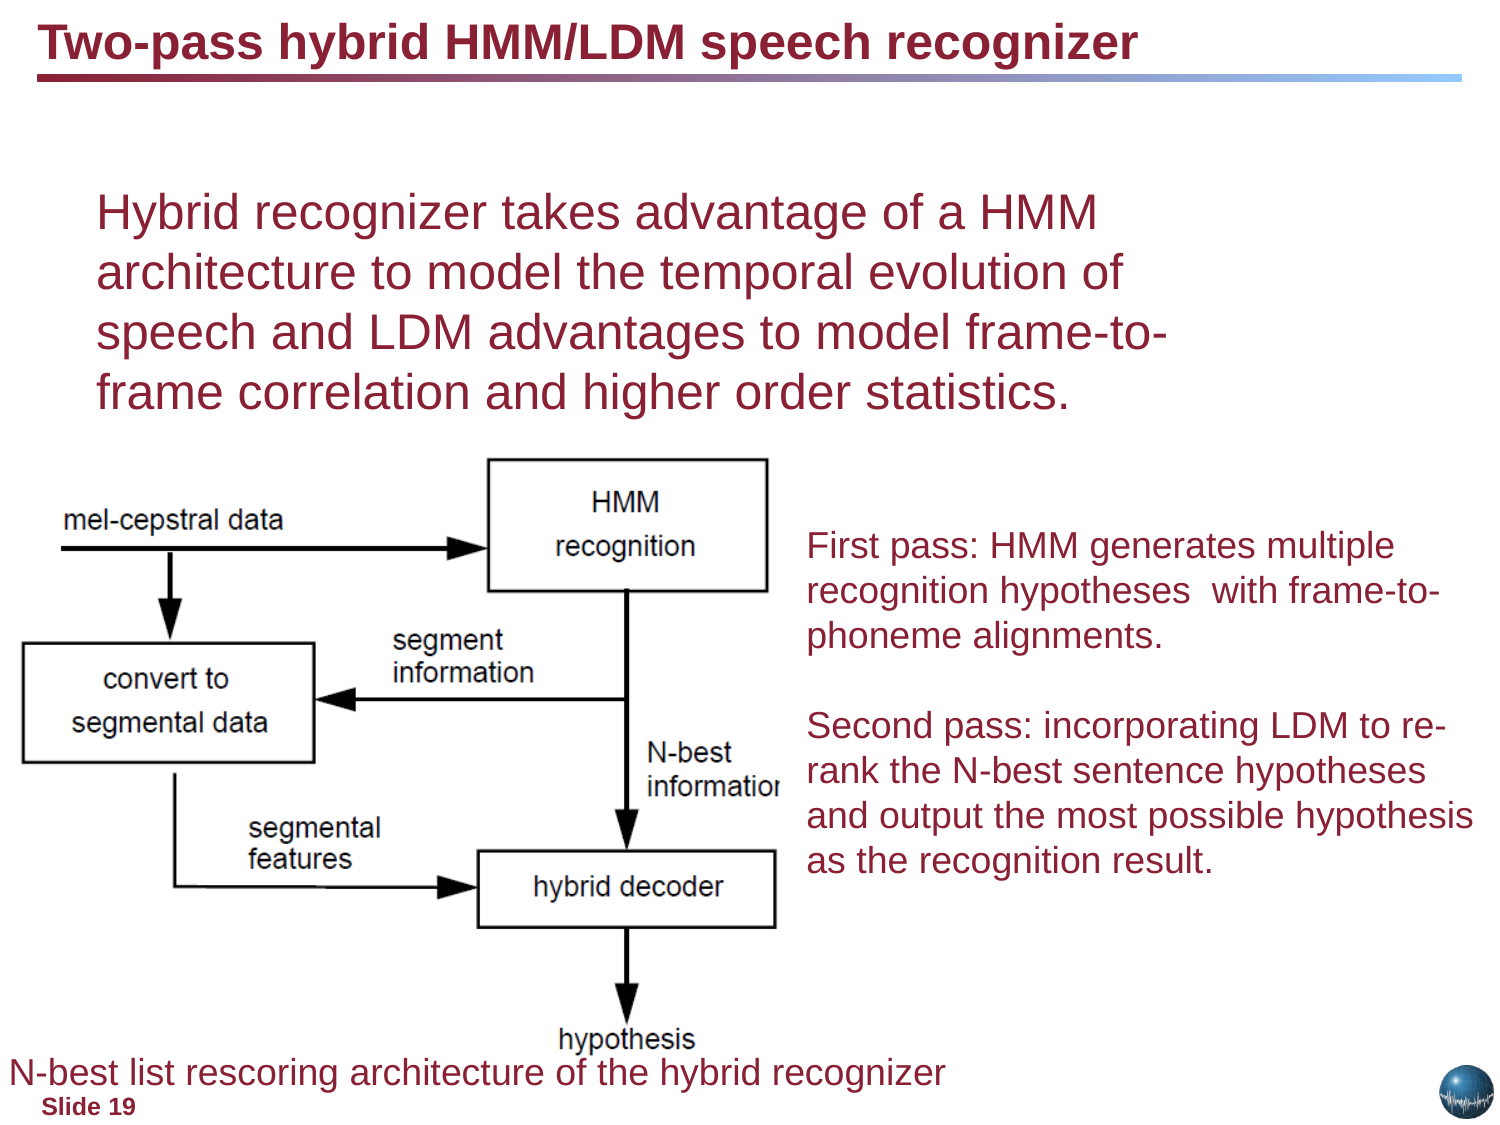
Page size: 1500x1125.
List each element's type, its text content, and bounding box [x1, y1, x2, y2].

text_box Hybrid recognizer takes advantage of a HMM architecture to model the temporal evolution of speech and LDM advantages to model frame-to-frame correlation and higher order statistics. [81, 171, 1280, 427]
picture [15, 451, 780, 1057]
text_box First pass: HMM generates multiple recognition hypotheses with frame-to-phoneme alignments. Second pass: incorporating LDM to re-rank the N-best sentence hypotheses and output the most possible hypothesis as the recognition result. [791, 513, 1492, 889]
text_box N-best list rescoring architecture of the hybrid recognizer [0, 1040, 994, 1101]
picture [1439, 1065, 1494, 1119]
text_box Two-pass hybrid HMM/LDM speech recognizer [37, 9, 1450, 70]
